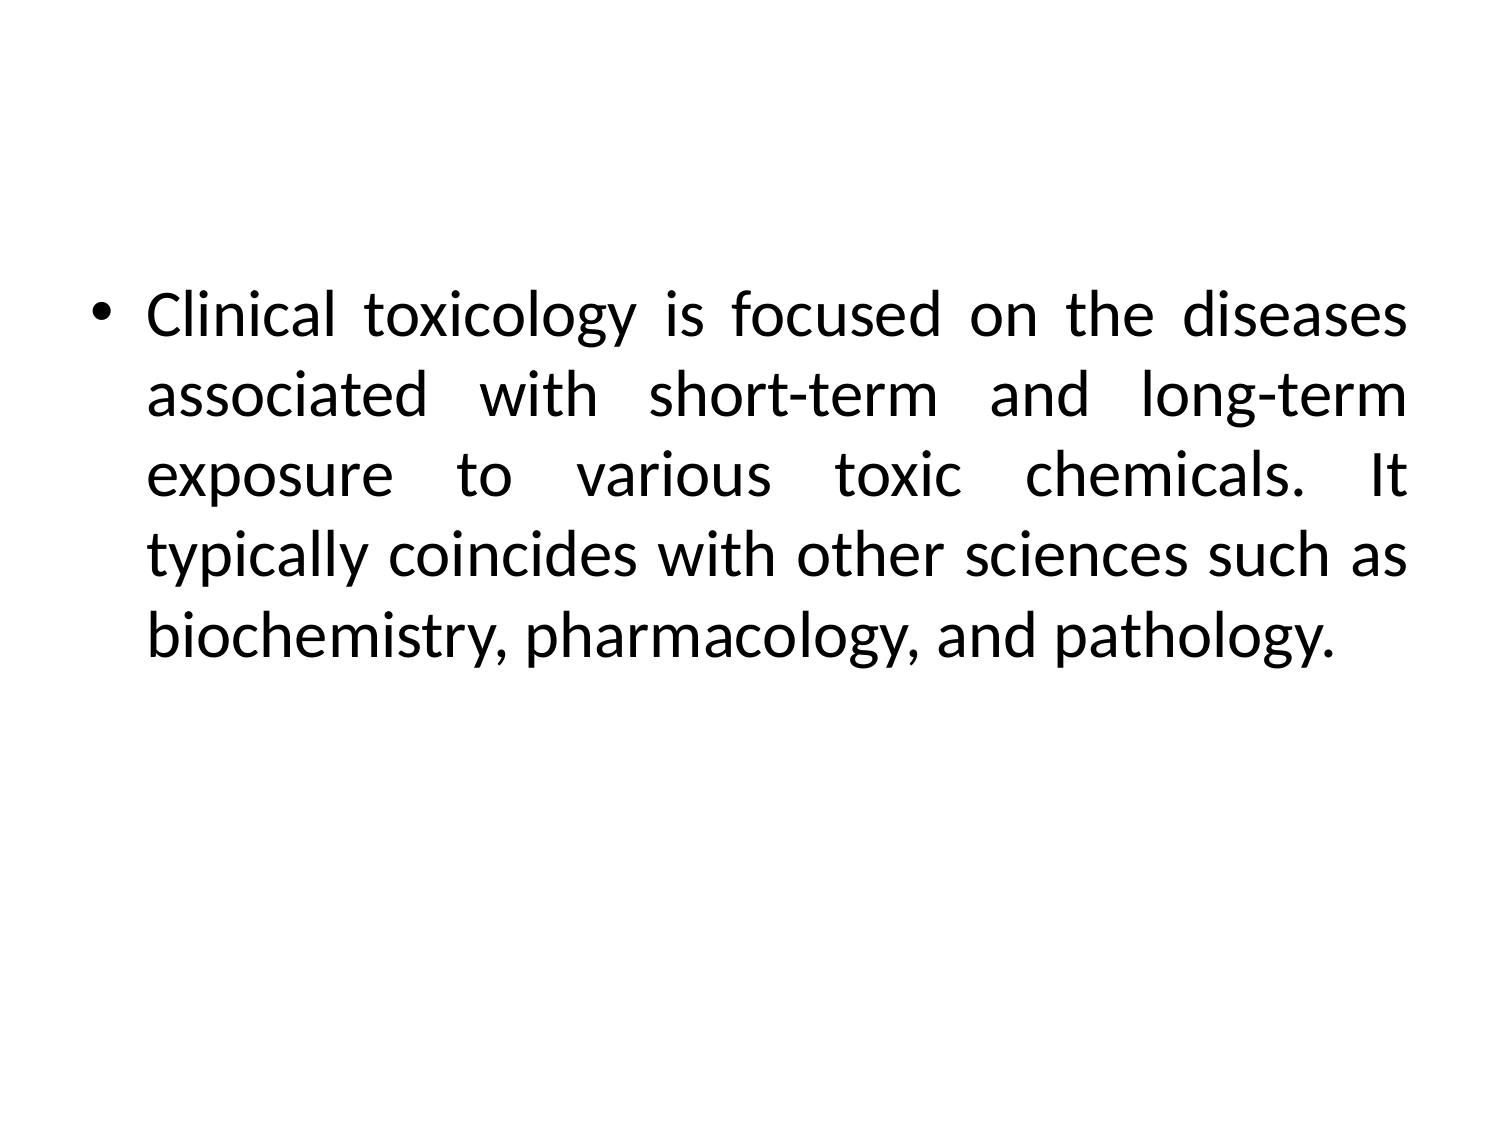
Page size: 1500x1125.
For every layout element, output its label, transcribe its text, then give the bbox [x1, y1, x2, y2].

list Clinical toxicology is focused on the diseases associated with short-term and long-term exposure to various toxic chemicals. It typically coincides with other sciences such as biochemistry, pharmacology, and pathology. [75, 262, 1425, 1005]
